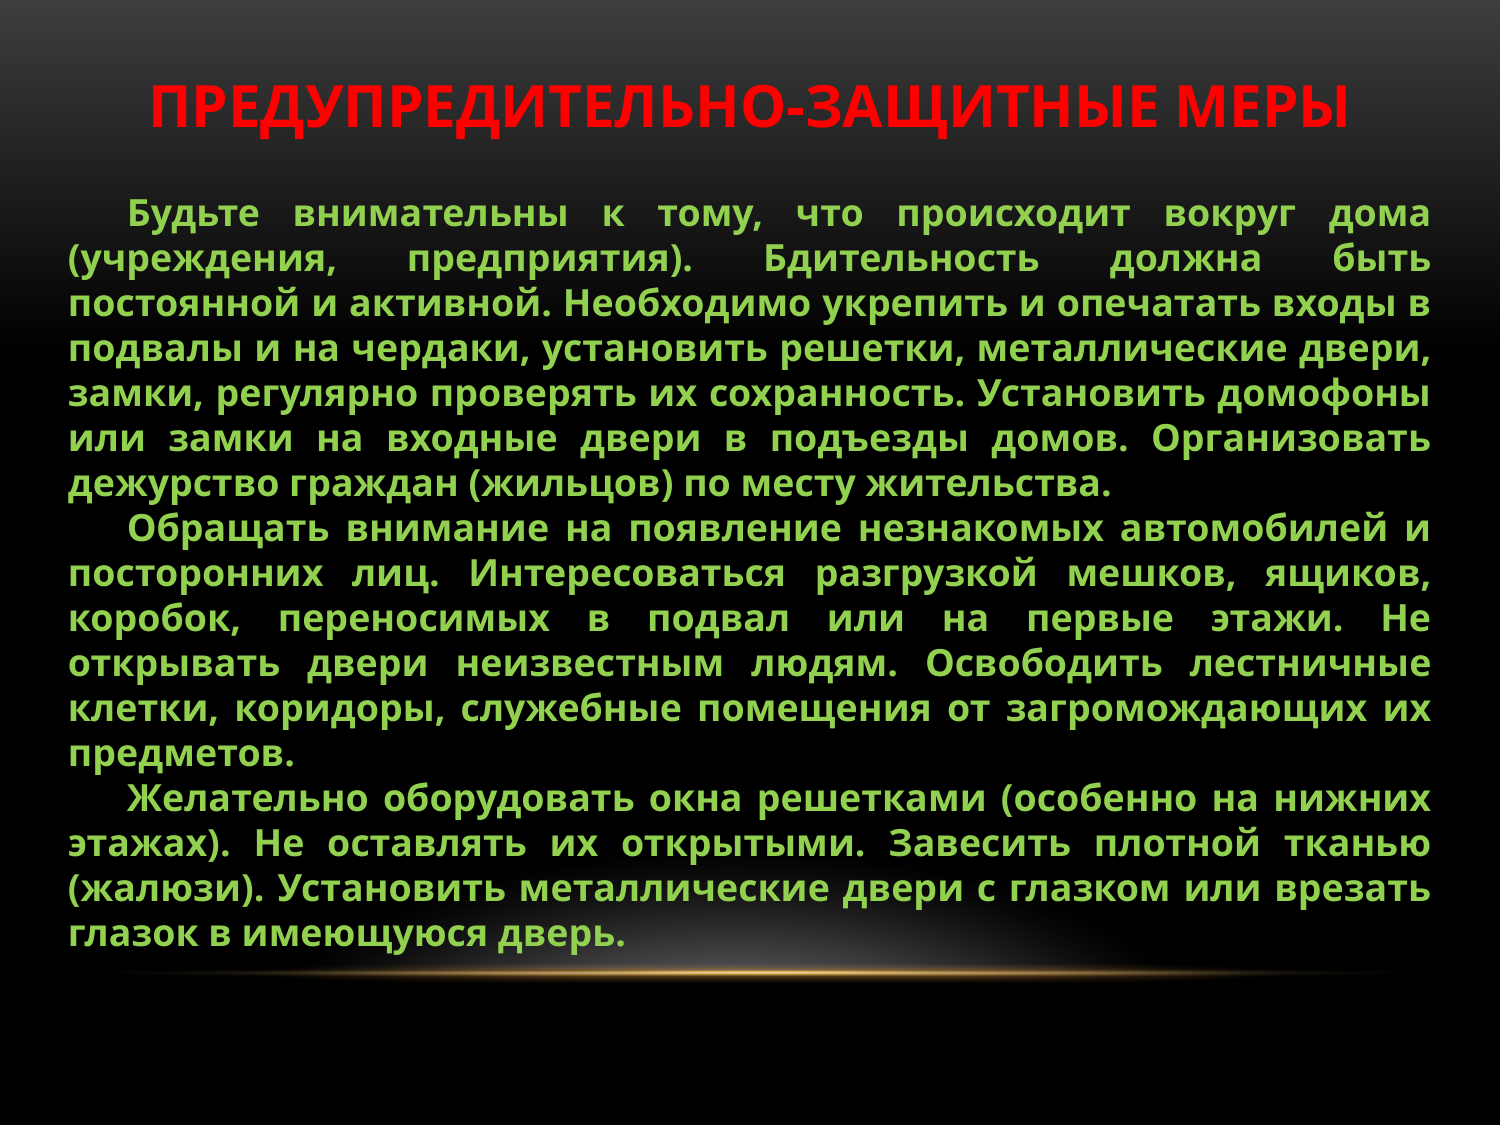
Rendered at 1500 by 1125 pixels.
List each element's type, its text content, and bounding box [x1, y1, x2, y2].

text_box ПРЕДУПРЕДИТЕЛЬНО-ЗАЩИТНЫЕ МЕРЫ Будьте внимательны к тому, что происходит вокруг дома (учреждения, предприятия). Бдительность должна быть постоянной и активной. Необходимо укрепить и опечатать входы в подвалы и на чердаки, установить решетки, металлические двери, замки, регулярно проверять их сохранность. Установить домофоны или замки на входные двери в подъезды домов. Организовать дежурство граждан (жильцов) по месту жительства. Обращать внимание на появление незнакомых автомобилей и посторонних лиц. Интересоваться разгрузкой мешков, ящиков, коробок, переносимых в подвал или на первые этажи. Не открывать двери неизвестным людям. Освободить лестничные клетки, коридоры, служебные помещения от загромождающих их предметов. Желательно оборудовать окна решетками (особенно на нижних этажах). Не оставлять их открытыми. Завесить плотной тканью (жалюзи). Установить металлические двери с глазком или врезать глазок в имеющуюся дверь. [53, 61, 1447, 962]
picture [0, 0, 1500, 1125]
